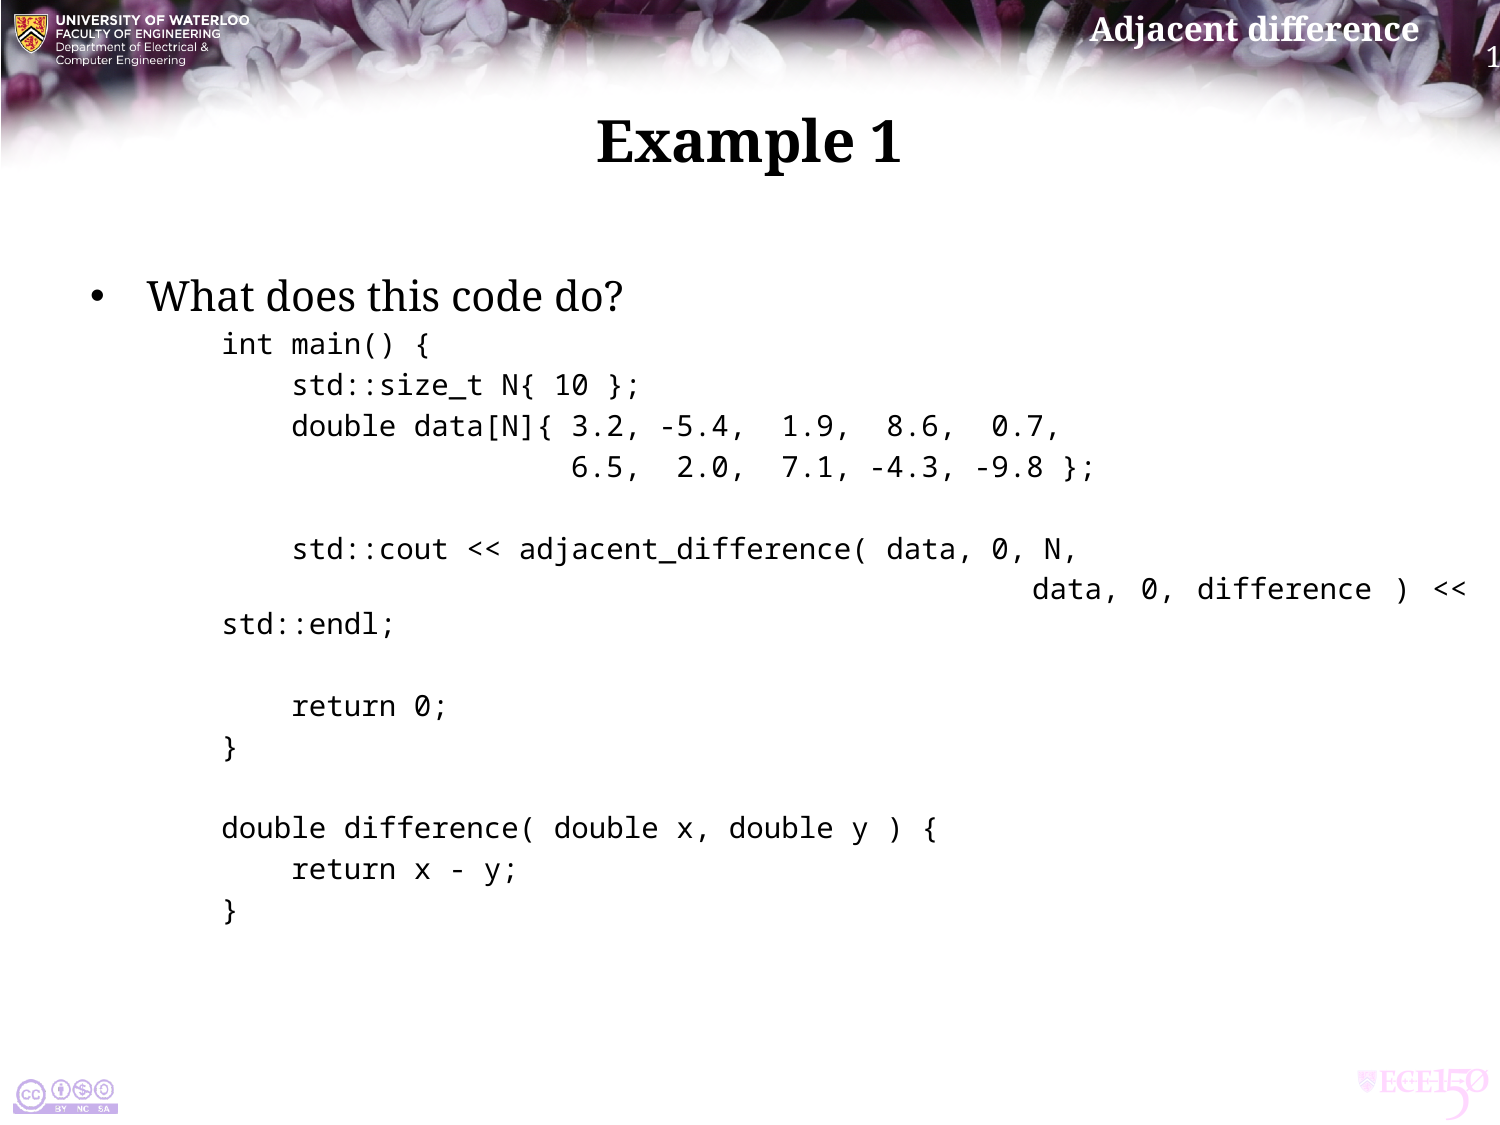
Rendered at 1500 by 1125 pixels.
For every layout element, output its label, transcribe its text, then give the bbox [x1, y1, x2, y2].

list What does this code do? int main() { std::size_t N{ 10 }; double data[N]{ 3.2, -5.4, 1.9, 8.6, 0.7, 6.5, 2.0, 7.1, -4.3, -9.8 }; std::cout << adjacent_difference( data, 0, N, data, 0, difference ) << std::endl; return 0; } double difference( double x, double y ) { return x - y; } [74, 262, 1483, 1006]
title Example 1 [74, 44, 1426, 233]
picture [0, 0, 1500, 1125]
